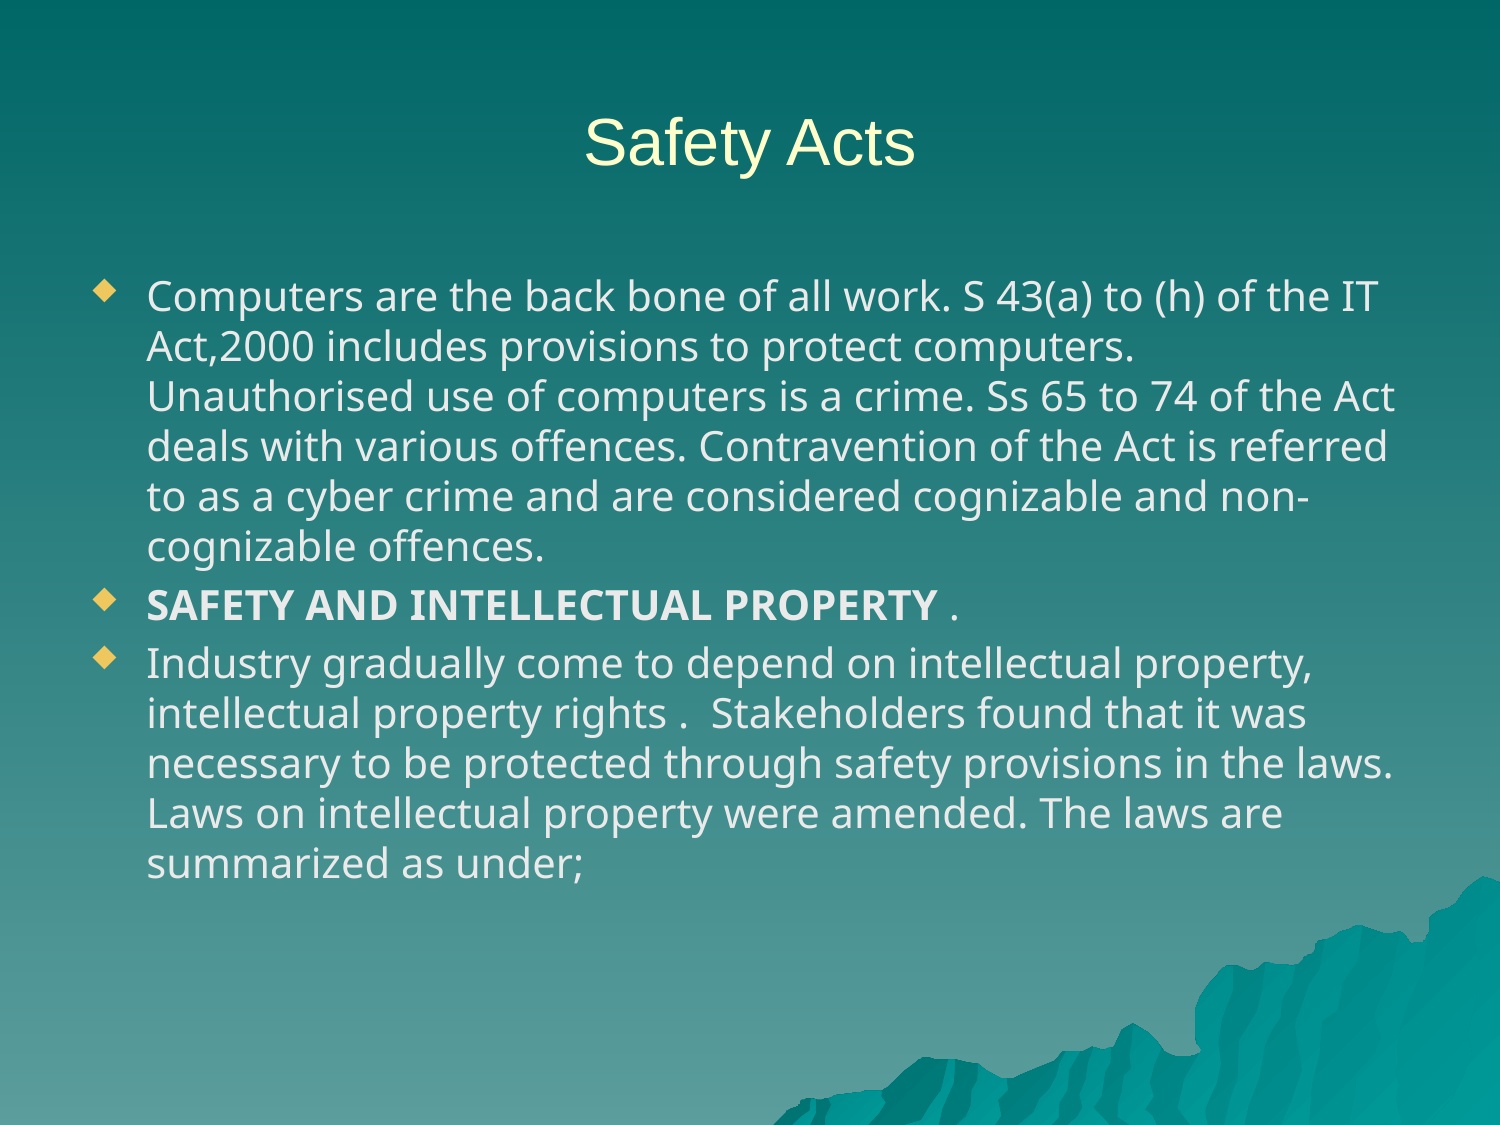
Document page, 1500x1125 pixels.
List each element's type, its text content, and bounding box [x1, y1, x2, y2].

title Safety Acts [75, 45, 1425, 233]
list Computers are the back bone of all work. S 43(a) to (h) of the IT Act,2000 includes provisions to protect computers. Unauthorised use of computers is a crime. Ss 65 to 74 of the Act deals with various offences. Contravention of the Act is referred to as a cyber crime and are considered cognizable and non-cognizable offences. SAFETY AND INTELLECTUAL PROPERTY . Industry gradually come to depend on intellectual property, intellectual property rights . Stakeholders found that it was necessary to be protected through safety provisions in the laws. Laws on intellectual property were amended. The laws are summarized as under; [75, 262, 1425, 1006]
